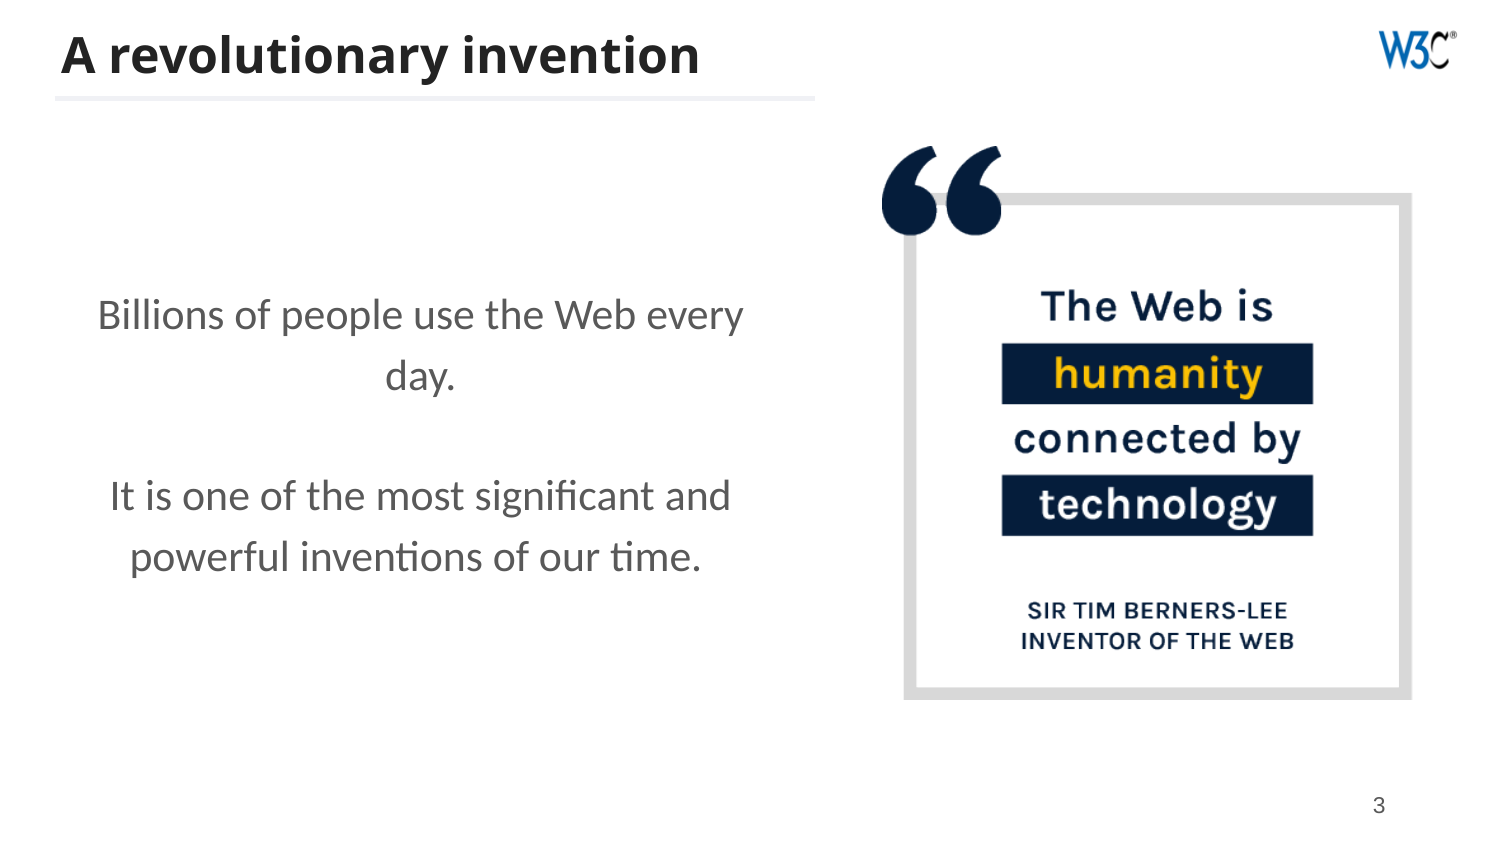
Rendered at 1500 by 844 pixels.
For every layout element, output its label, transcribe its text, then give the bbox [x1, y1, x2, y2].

text_box Billions of people use the Web every day. It is one of the most significant and powerful inventions of our time. [55, 263, 786, 584]
picture [1376, 22, 1458, 77]
picture [882, 146, 1413, 701]
title A revolutionary invention [50, 17, 721, 97]
slide_number 3 [1059, 782, 1397, 827]
